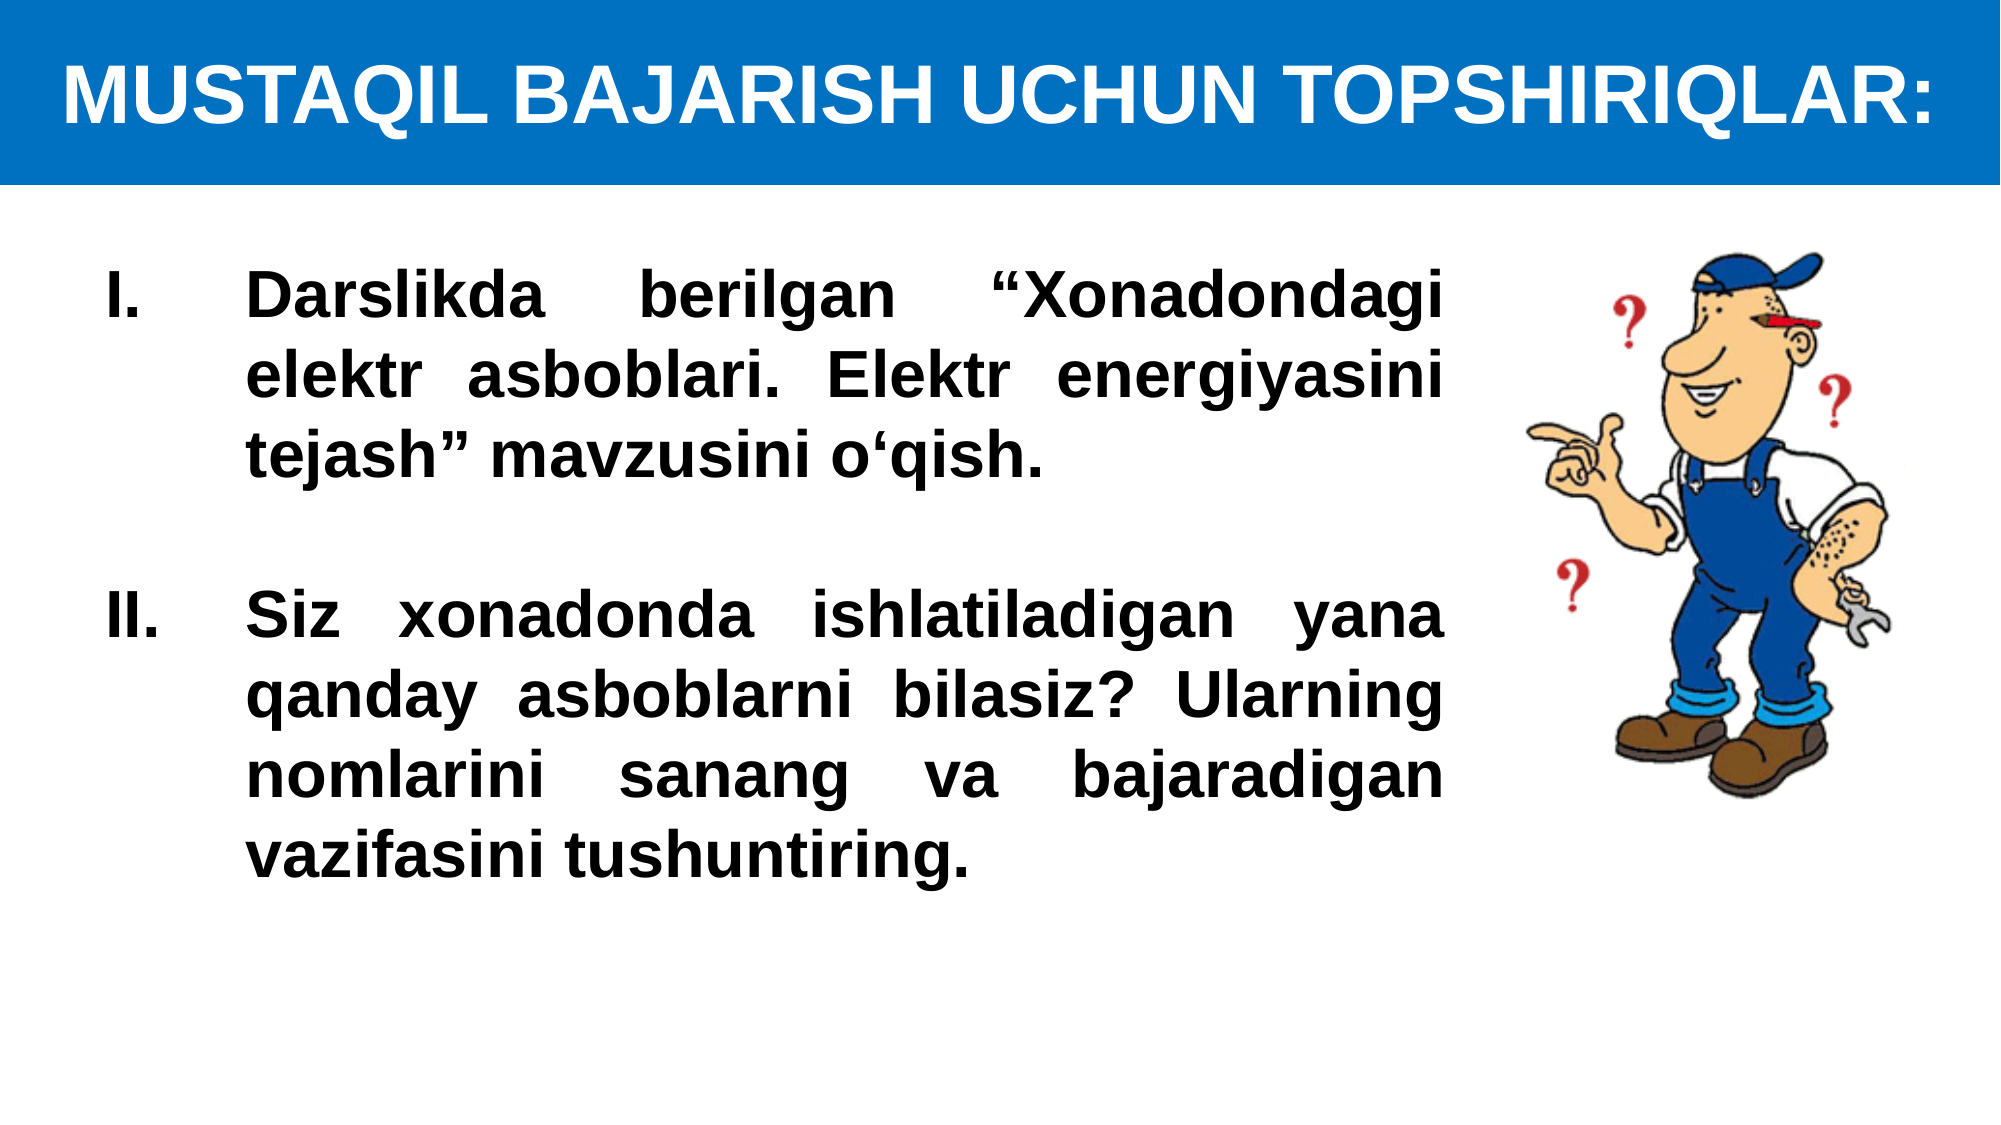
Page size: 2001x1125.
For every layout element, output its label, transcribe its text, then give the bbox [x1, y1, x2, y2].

picture [1519, 243, 1906, 807]
text_box MUSTAQIL BAJARISH UCHUN TOPSHIRIQLAR: [0, 0, 2000, 185]
text_box Darslikda berilgan “Xonadondagi elektr asboblari. Elektr energiyasini tejash” mavzusini o‘qish. Siz xonadonda ishlatiladigan yana qanday asboblarni bilasiz? Ularning nomlarini sanang va bajaradigan vazifasini tushuntiring. [90, 243, 1461, 898]
